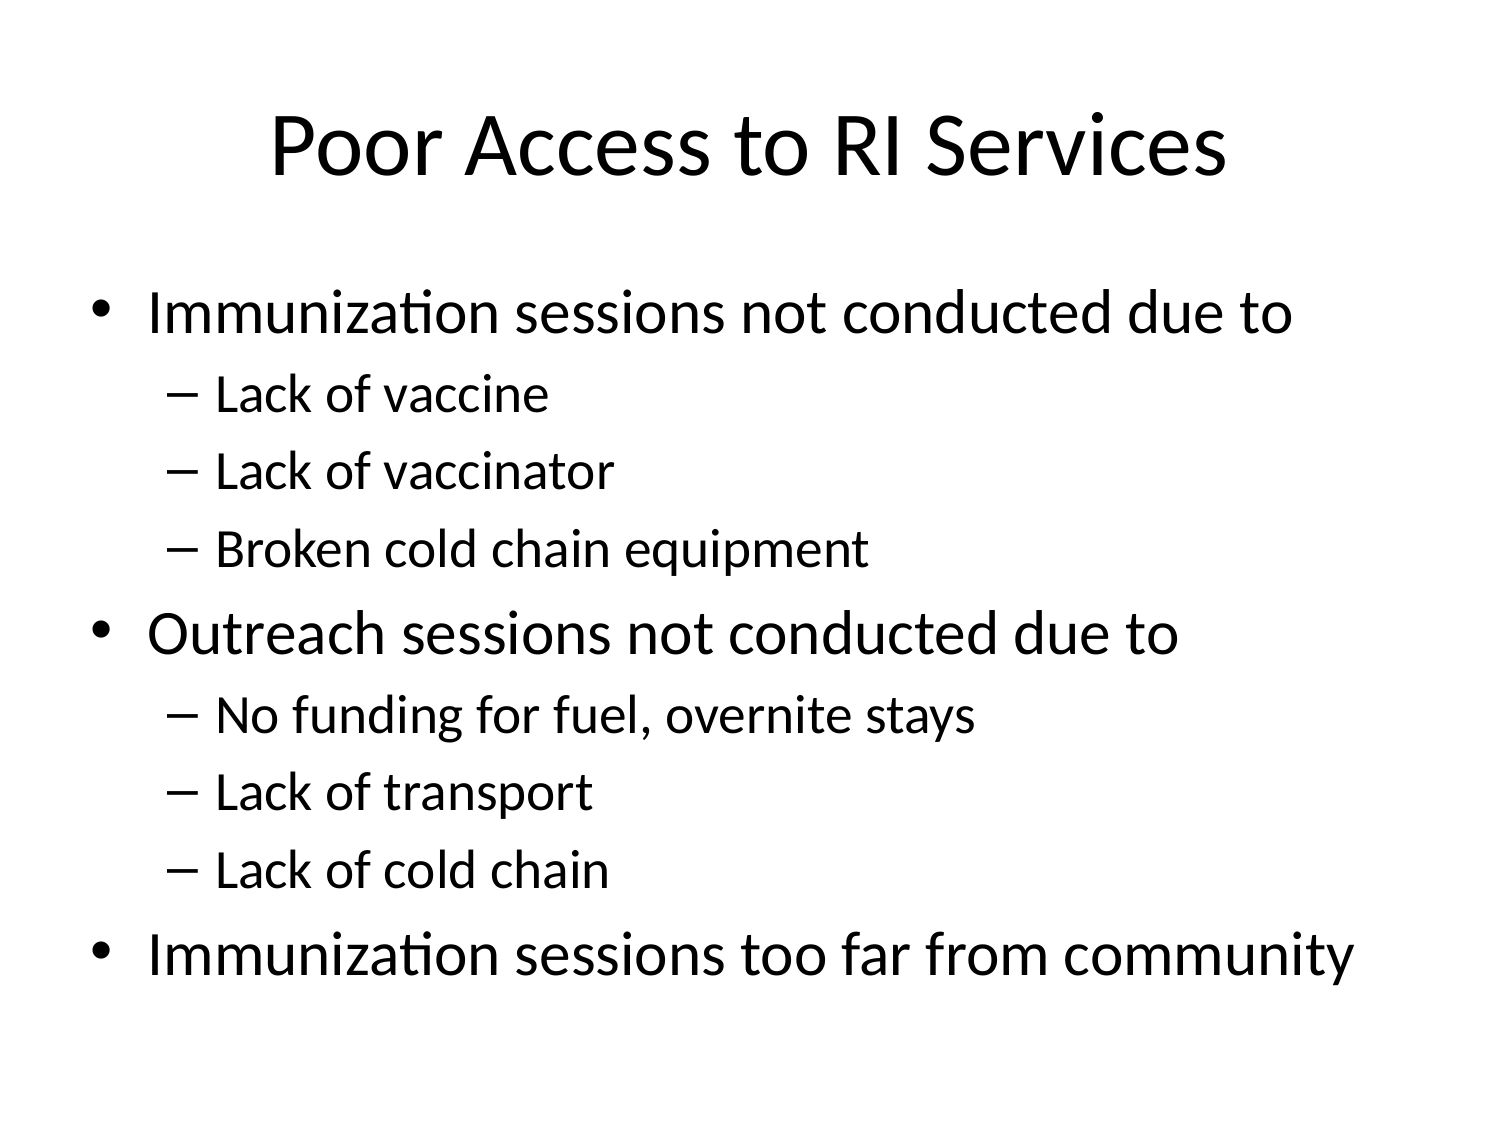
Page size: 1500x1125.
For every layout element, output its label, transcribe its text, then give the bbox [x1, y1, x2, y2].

list Immunization sessions not conducted due to Lack of vaccine Lack of vaccinator Broken cold chain equipment Outreach sessions not conducted due to No funding for fuel, overnite stays Lack of transport Lack of cold chain Immunization sessions too far from community [75, 262, 1425, 1005]
title Poor Access to RI Services [75, 45, 1425, 233]
